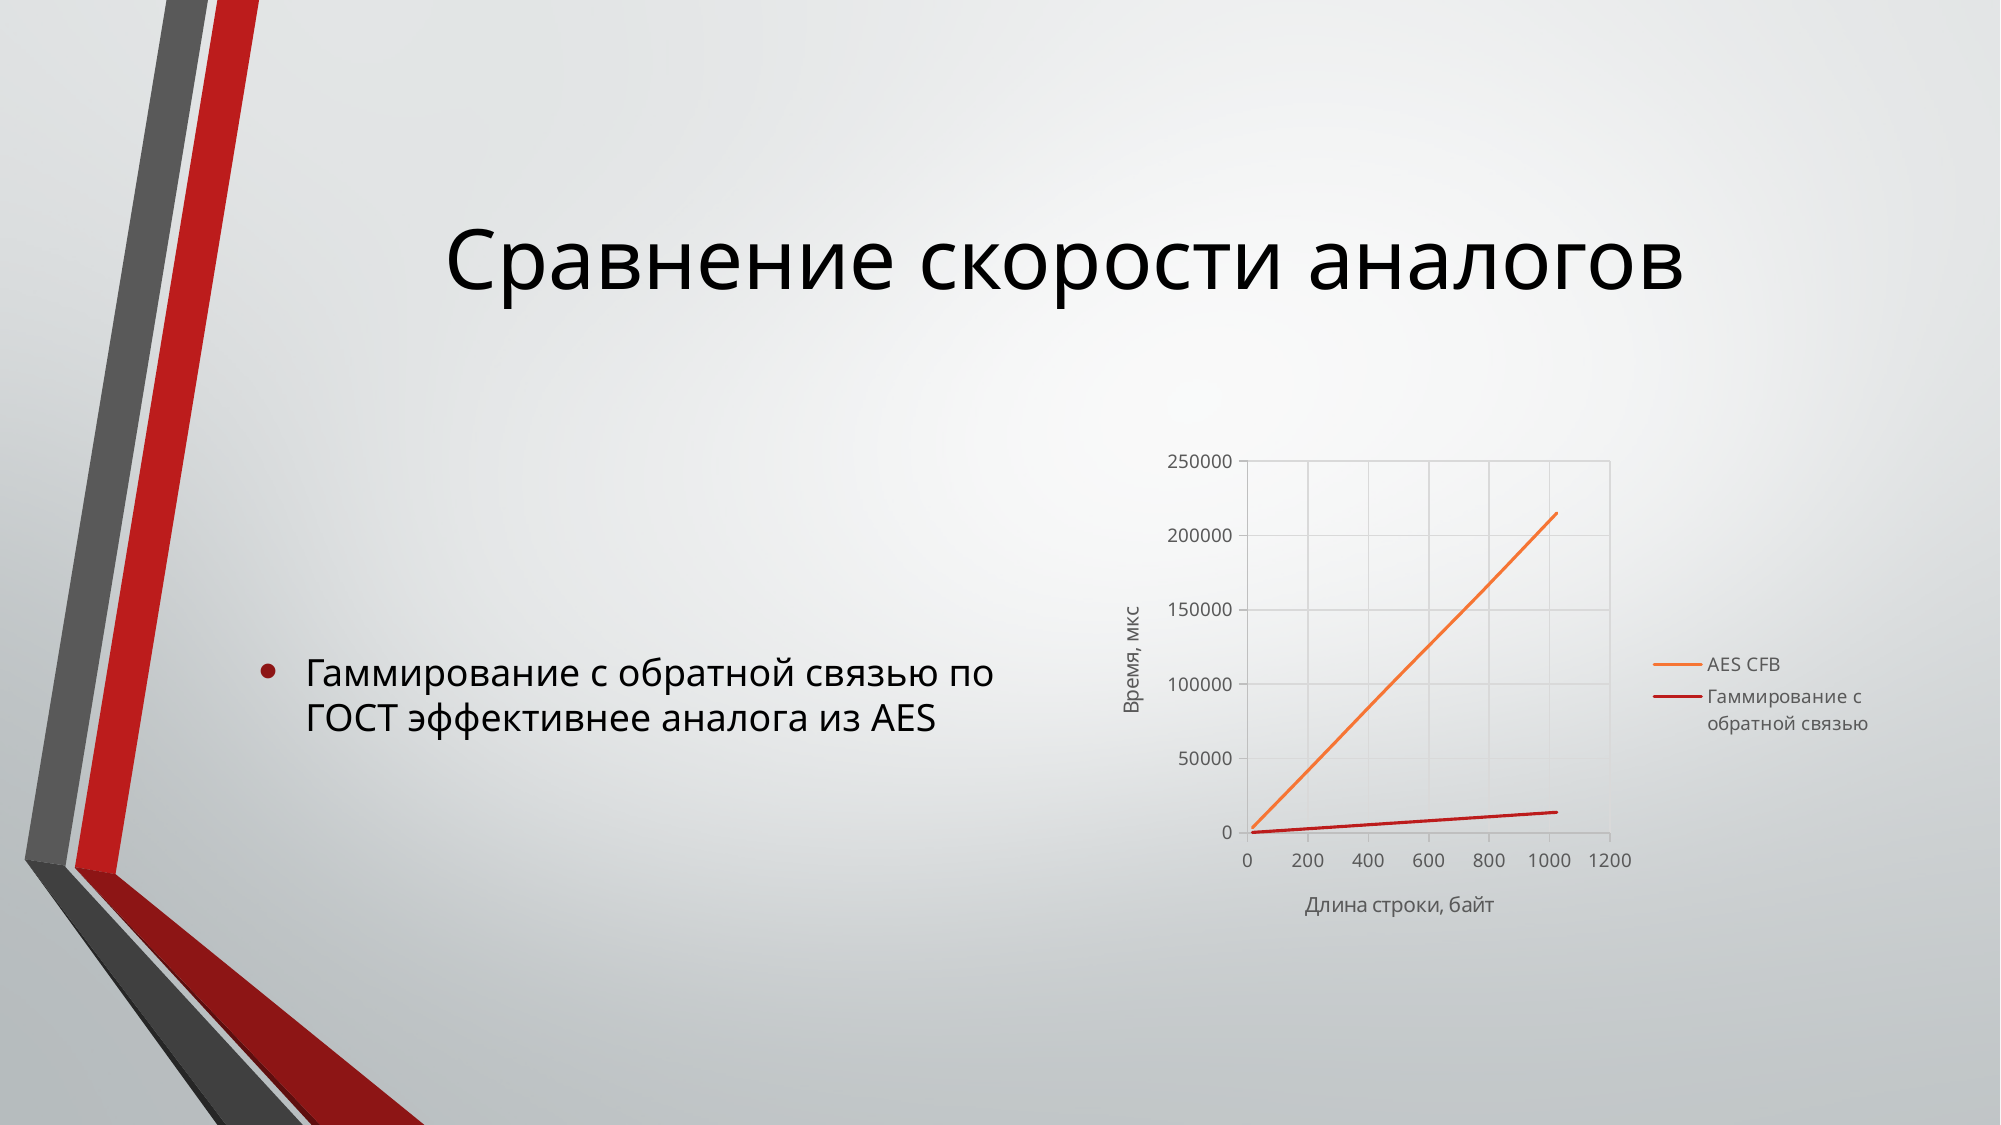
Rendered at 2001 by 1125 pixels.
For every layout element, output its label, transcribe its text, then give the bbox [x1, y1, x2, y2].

title Сравнение скорости аналогов [243, 112, 1887, 400]
chart [1083, 437, 1888, 951]
list Гаммирование с обратной связью по ГОСТ эффективнее аналога из AES [243, 437, 1047, 950]
